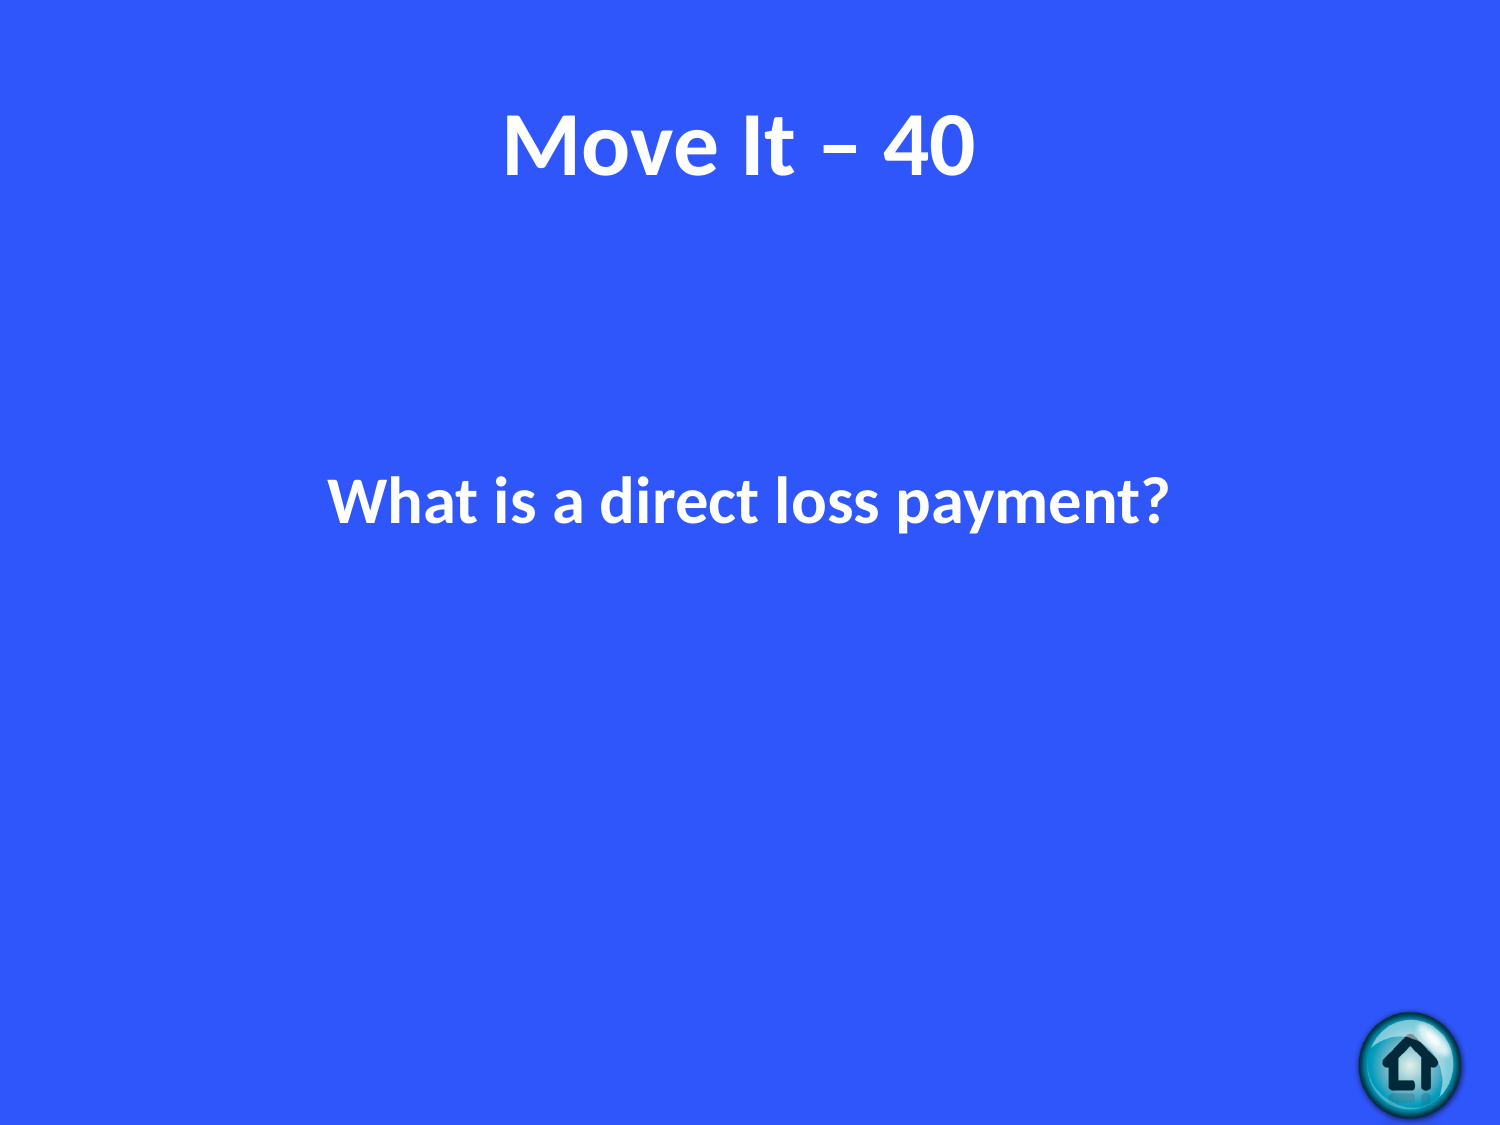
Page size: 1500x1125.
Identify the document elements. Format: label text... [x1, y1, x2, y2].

picture [1349, 1006, 1469, 1125]
title Move It – 40 [74, 44, 1426, 233]
list What is a direct loss payment? [74, 262, 1426, 1006]
